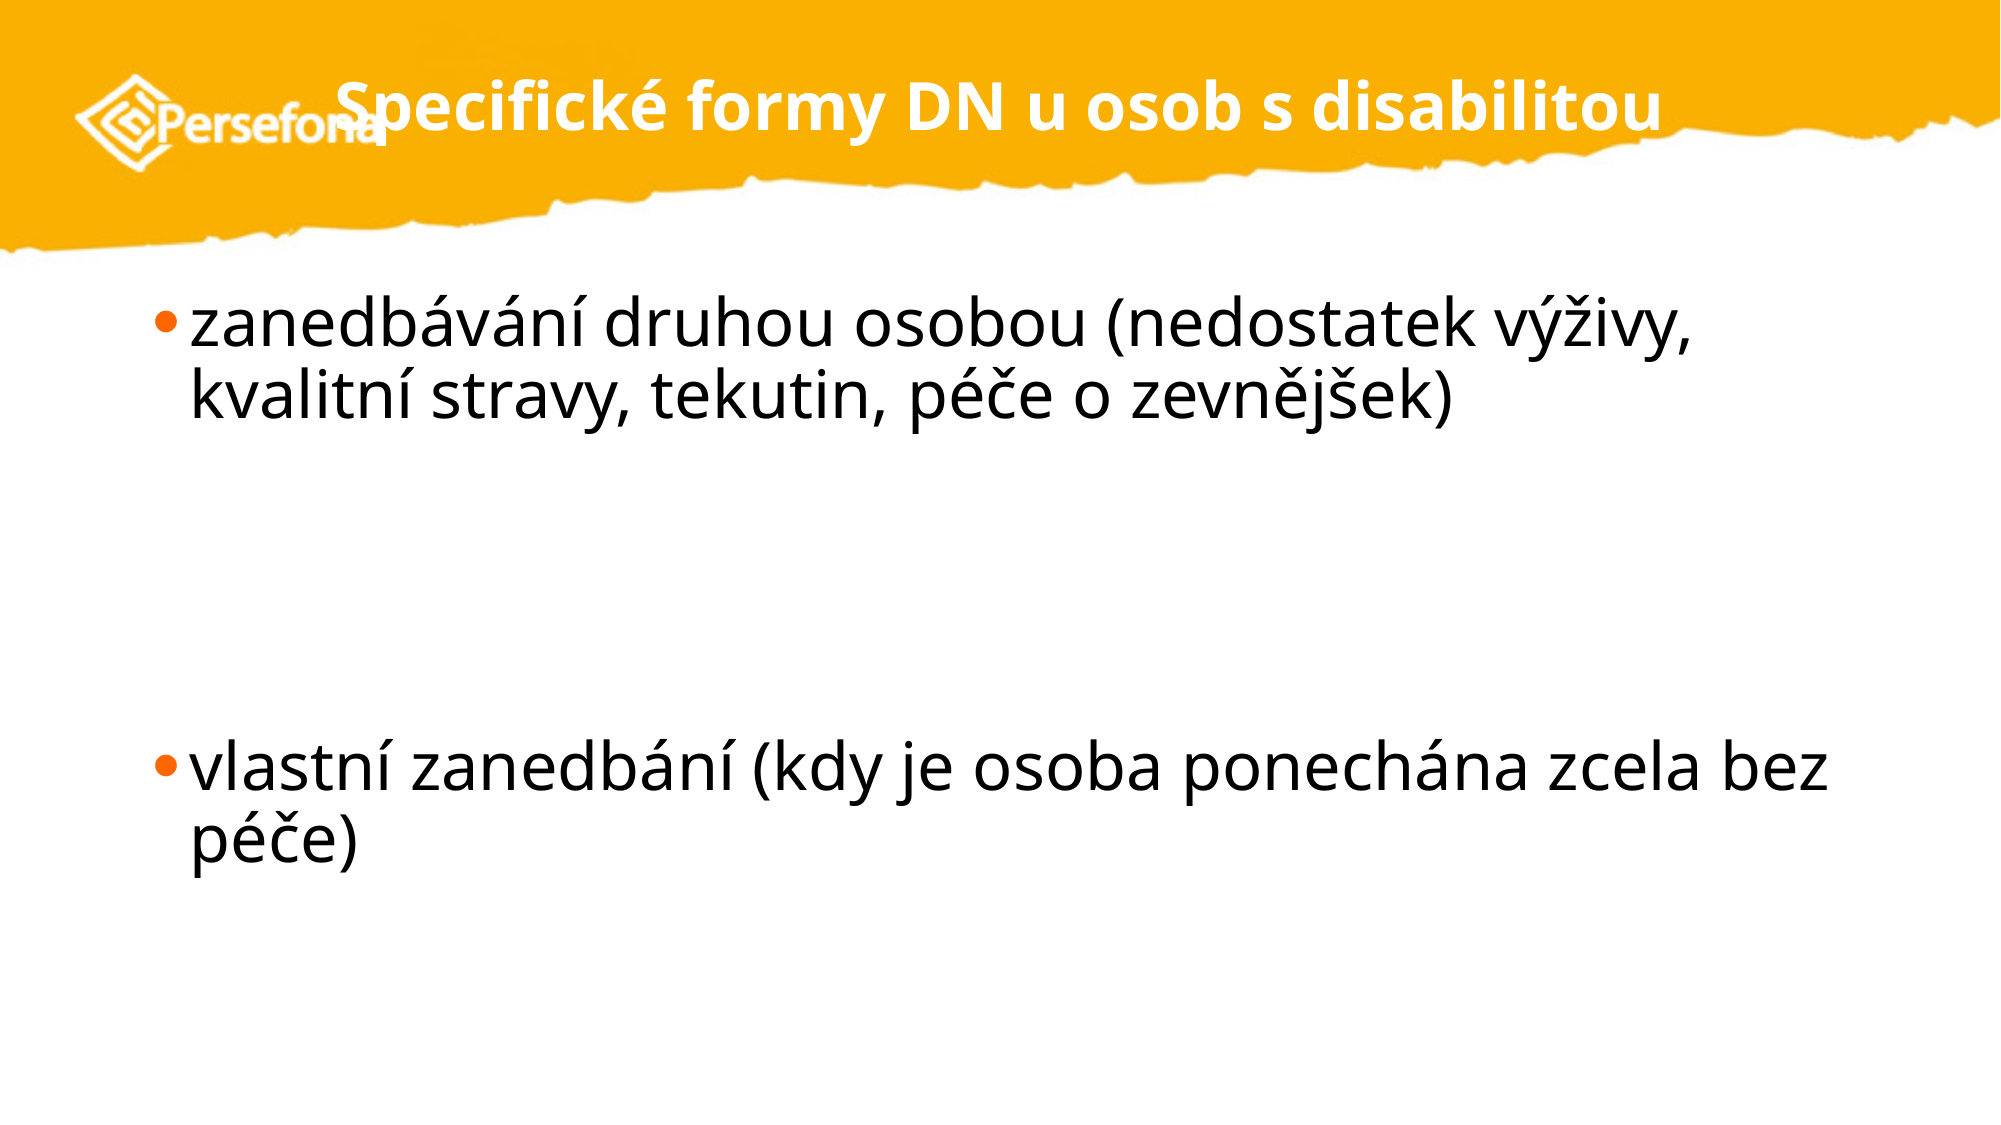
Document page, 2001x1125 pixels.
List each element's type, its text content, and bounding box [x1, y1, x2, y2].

title Specifické formy DN u osob s disabilitou [137, 4, 1863, 215]
list zanedbávání druhou osobou (nedostatek výživy, kvalitní stravy, tekutin, péče o zevnějšek) vlastní zanedbání (kdy je osoba ponechána zcela bez péče) [137, 281, 1863, 1014]
picture [0, 0, 2001, 1125]
